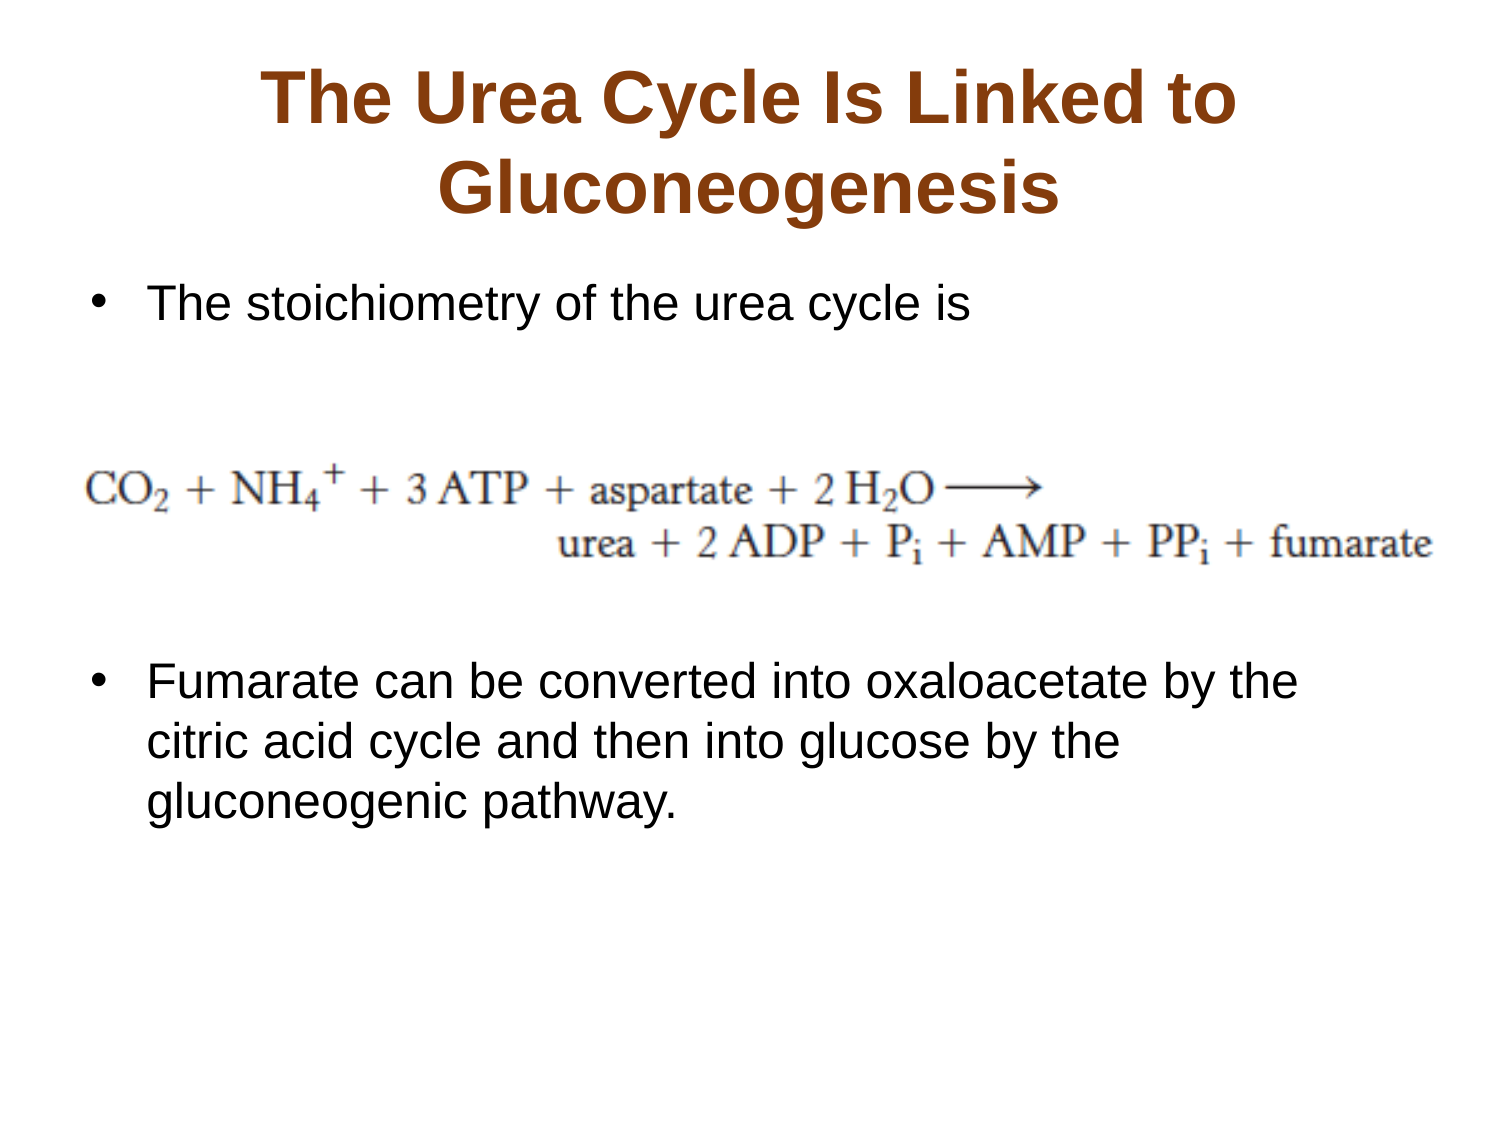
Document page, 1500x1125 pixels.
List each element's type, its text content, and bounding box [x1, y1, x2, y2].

list Fumarate can be converted into oxaloacetate by the citric acid cycle and then into glucose by the gluconeogenic pathway. [75, 641, 1425, 869]
list The stoichiometry of the urea cycle is [75, 262, 1425, 363]
picture [74, 439, 1456, 593]
title The Urea Cycle Is Linked to Gluconeogenesis [75, 45, 1425, 233]
